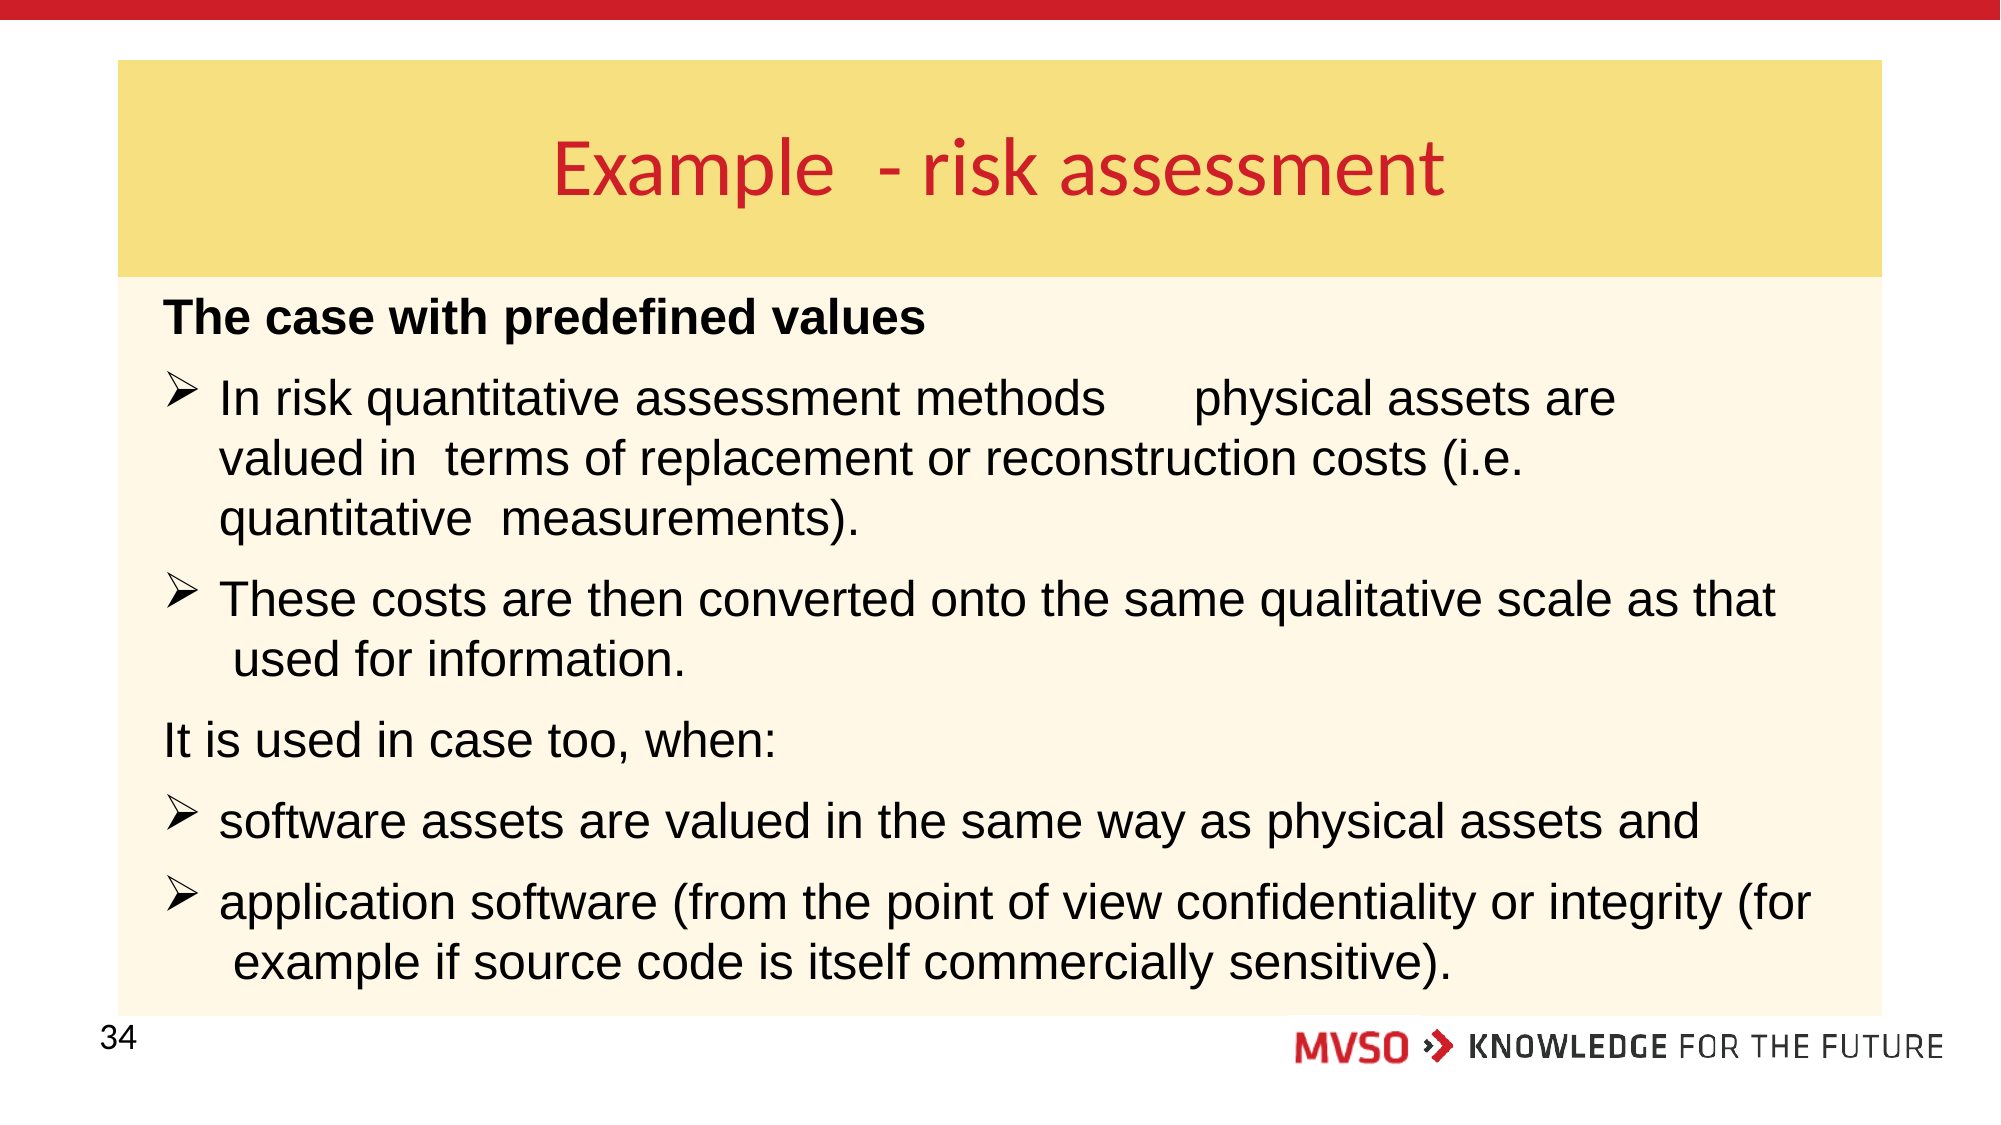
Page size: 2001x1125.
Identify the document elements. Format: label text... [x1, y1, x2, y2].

picture [1906, 1034, 1924, 1058]
title Example - risk assessment [550, 110, 1449, 261]
text_box [1287, 1015, 1422, 1071]
picture [1631, 1034, 1647, 1058]
picture [1699, 1034, 1716, 1058]
text_box [118, 277, 1882, 1016]
picture [1652, 1034, 1666, 1058]
picture [1795, 1034, 1809, 1058]
picture [1609, 1034, 1626, 1058]
picture [1680, 1034, 1694, 1058]
picture [1423, 1028, 1454, 1063]
picture [1492, 1034, 1511, 1058]
picture [1470, 1034, 1488, 1058]
picture [1883, 1034, 1900, 1058]
slide_number 34 [92, 1019, 144, 1125]
picture [1516, 1034, 1533, 1058]
text_box [118, 59, 1882, 277]
picture [1823, 1034, 1837, 1058]
picture [1928, 1034, 1943, 1058]
picture [1537, 1034, 1568, 1058]
picture [1590, 1034, 1604, 1058]
text_box The case with predefined values In risk quantitative assessment methods physical assets are valued in terms of replacement or reconstruction costs (i.e. quantitative measurements). These costs are then converted onto the same qualitative scale as that used for information. It is used in case too, when: software assets are valued in the same way as physical assets and application software (from the point of view confidentiality or integrity (for example if source code is itself commercially sensitive). [160, 261, 1821, 990]
picture [1842, 1034, 1858, 1058]
picture [1722, 1034, 1739, 1058]
